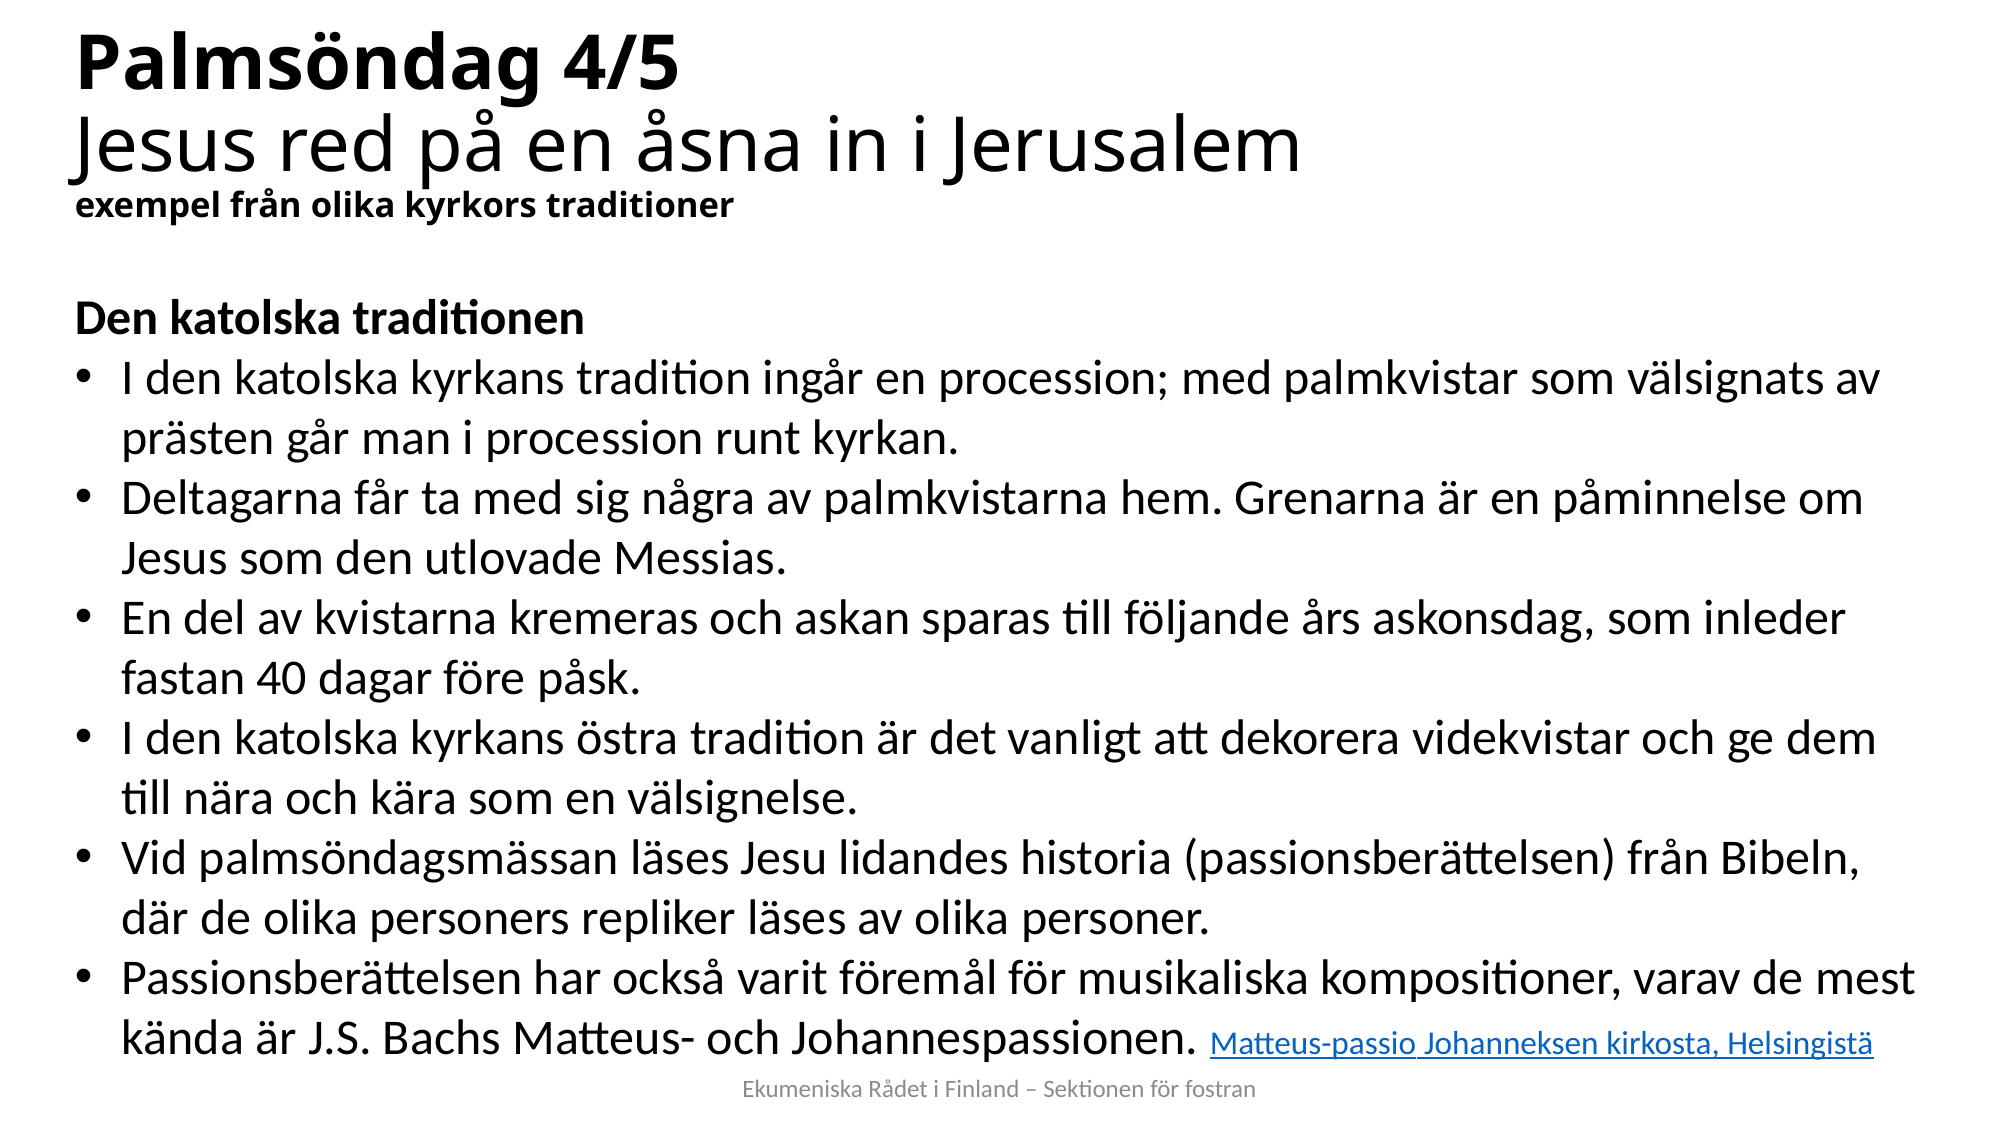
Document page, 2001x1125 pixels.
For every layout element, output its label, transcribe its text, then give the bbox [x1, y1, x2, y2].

title Palmsöndag 4/5 Jesus red på en åsna in i Jerusalem exempel från olika kyrkors traditioner [59, 15, 1855, 234]
footer Ekumeniska Rådet i Finland – Sektionen för fostran [662, 1057, 1338, 1118]
text_box Den katolska traditionen I den katolska kyrkans tradition ingår en procession; med palmkvistar som välsignats av prästen går man i procession runt kyrkan. Deltagarna får ta med sig några av palmkvistarna hem. Grenarna är en påminnelse om Jesus som den utlovade Messias. En del av kvistarna kremeras och askan sparas till följande års askonsdag, som inleder fastan 40 dagar före påsk. I den katolska kyrkans östra tradition är det vanligt att dekorera videkvistar och ge dem till nära och kära som en välsignelse. Vid palmsöndagsmässan läses Jesu lidandes historia (passionsberättelsen) från Bibeln, där de olika personers repliker läses av olika personer. Passionsberättelsen har också varit föremål för musikaliska kompositioner, varav de mest kända är J.S. Bachs Matteus- och Johannespassionen. Matteus-passio Johanneksen kirkosta, Helsingistä [59, 277, 1933, 1125]
